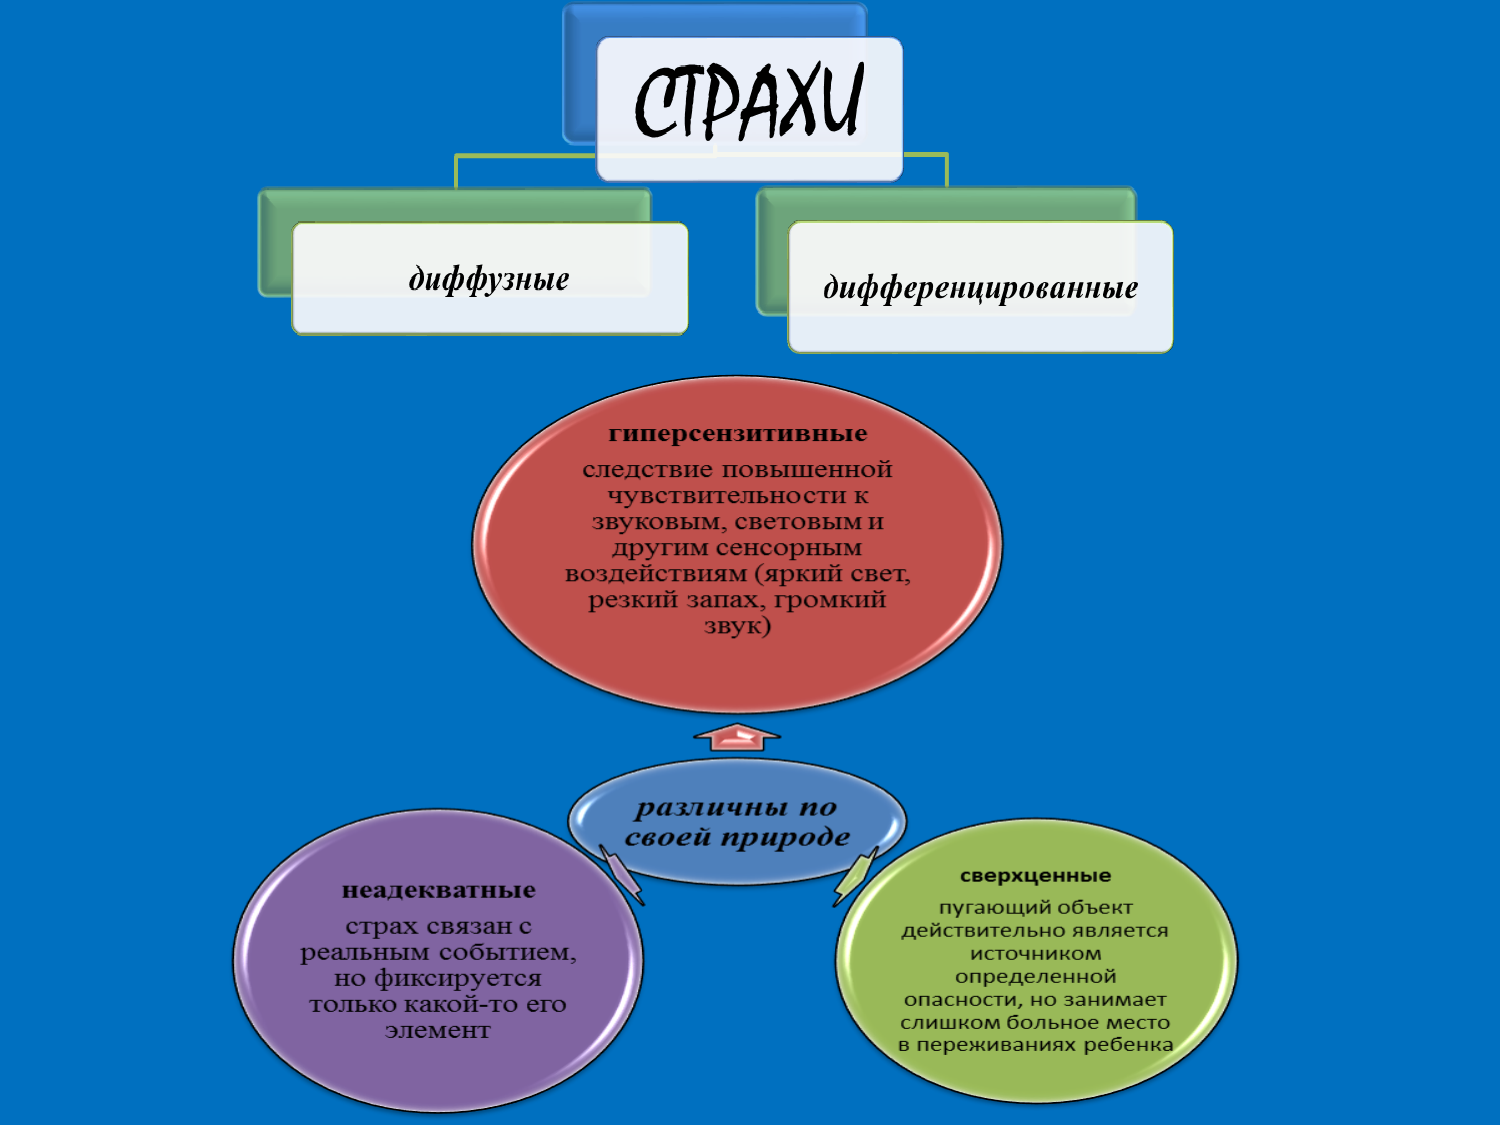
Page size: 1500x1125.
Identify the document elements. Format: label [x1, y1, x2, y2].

picture [152, 0, 1319, 1125]
